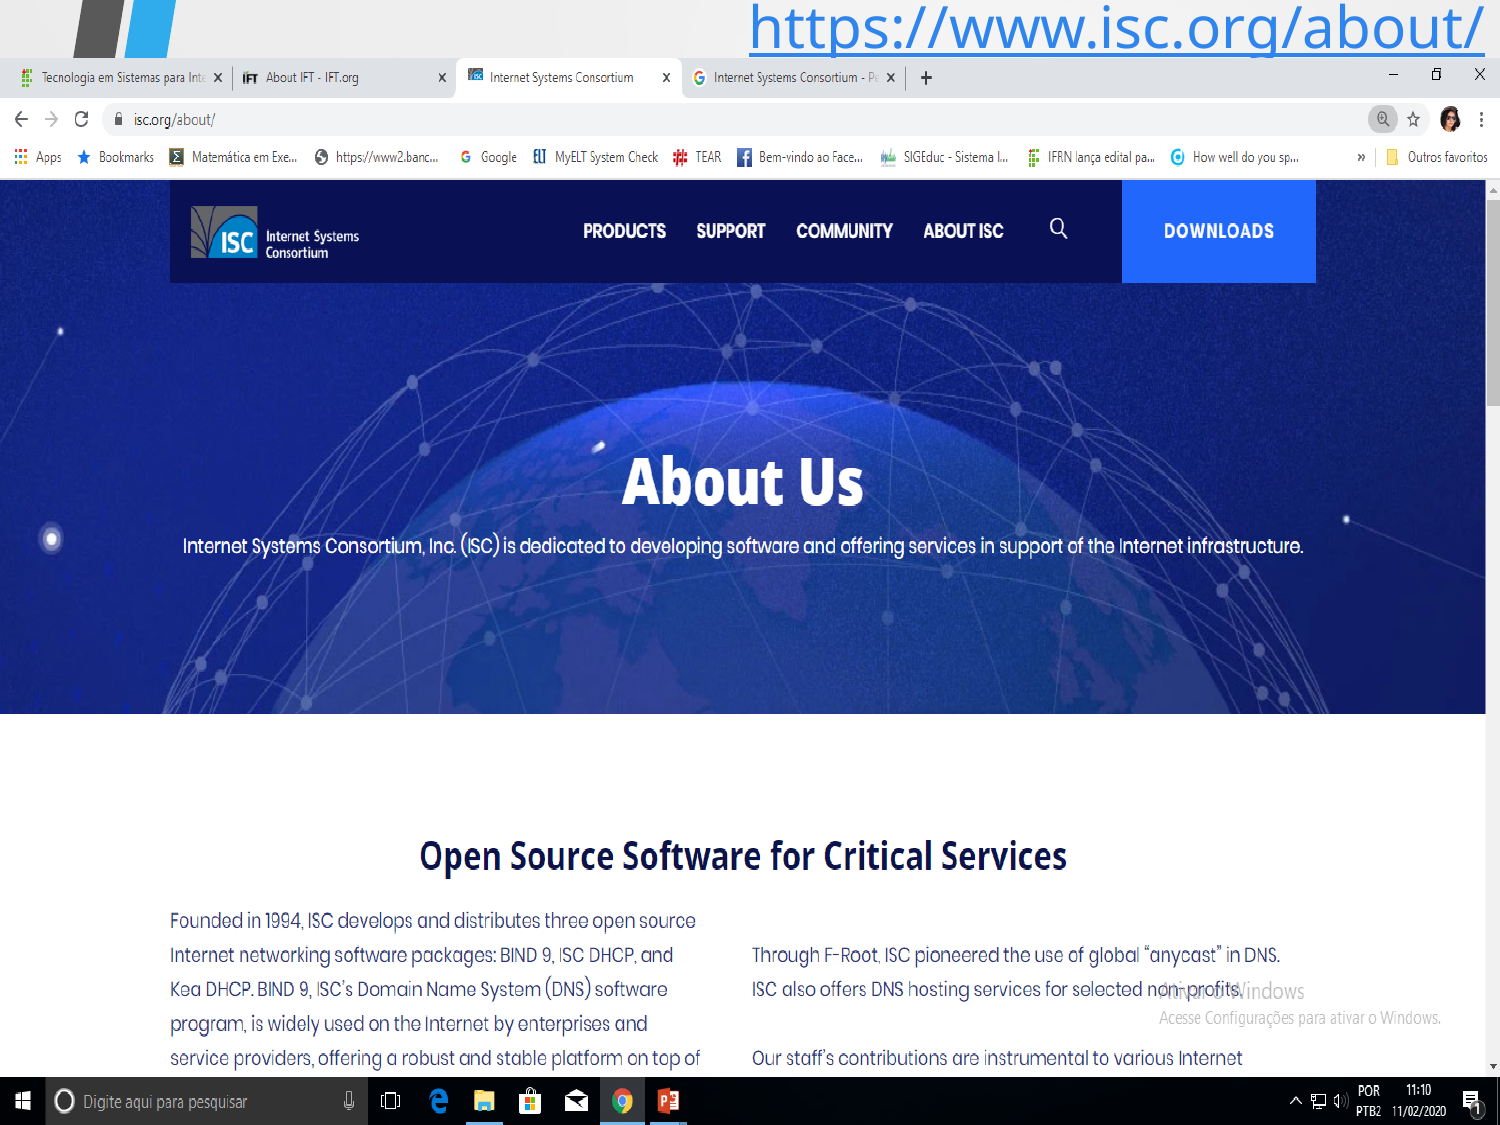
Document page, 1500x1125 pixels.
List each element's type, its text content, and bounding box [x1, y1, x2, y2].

list https://www.isc.org/about/ [501, 0, 1500, 58]
picture [0, 58, 1500, 1125]
